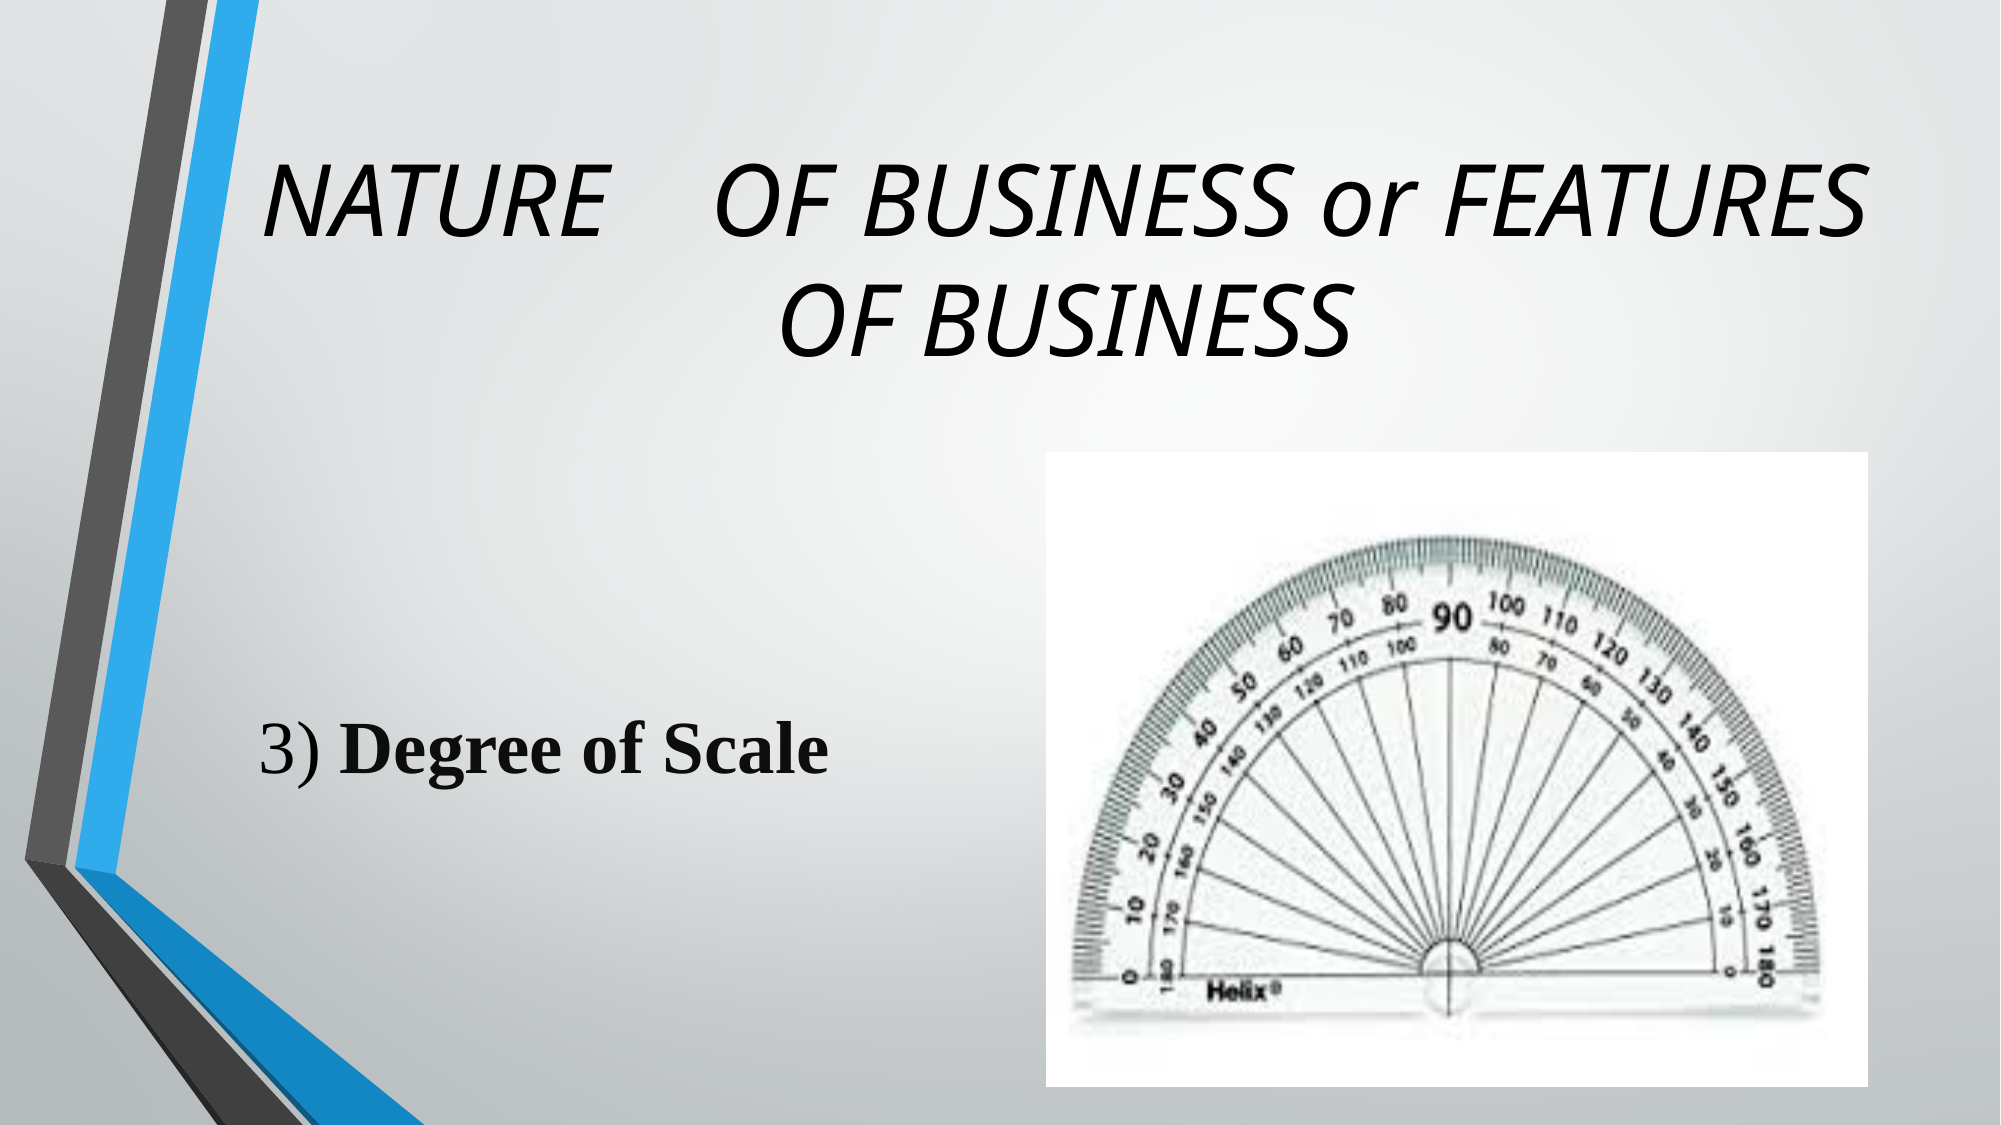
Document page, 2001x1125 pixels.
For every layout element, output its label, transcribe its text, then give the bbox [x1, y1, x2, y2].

list 3) Degree of Scale [243, 547, 1046, 950]
title NATURE OF BUSINESS or FEATURES OF BUSINESS [243, 112, 1887, 400]
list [1046, 452, 1868, 1087]
